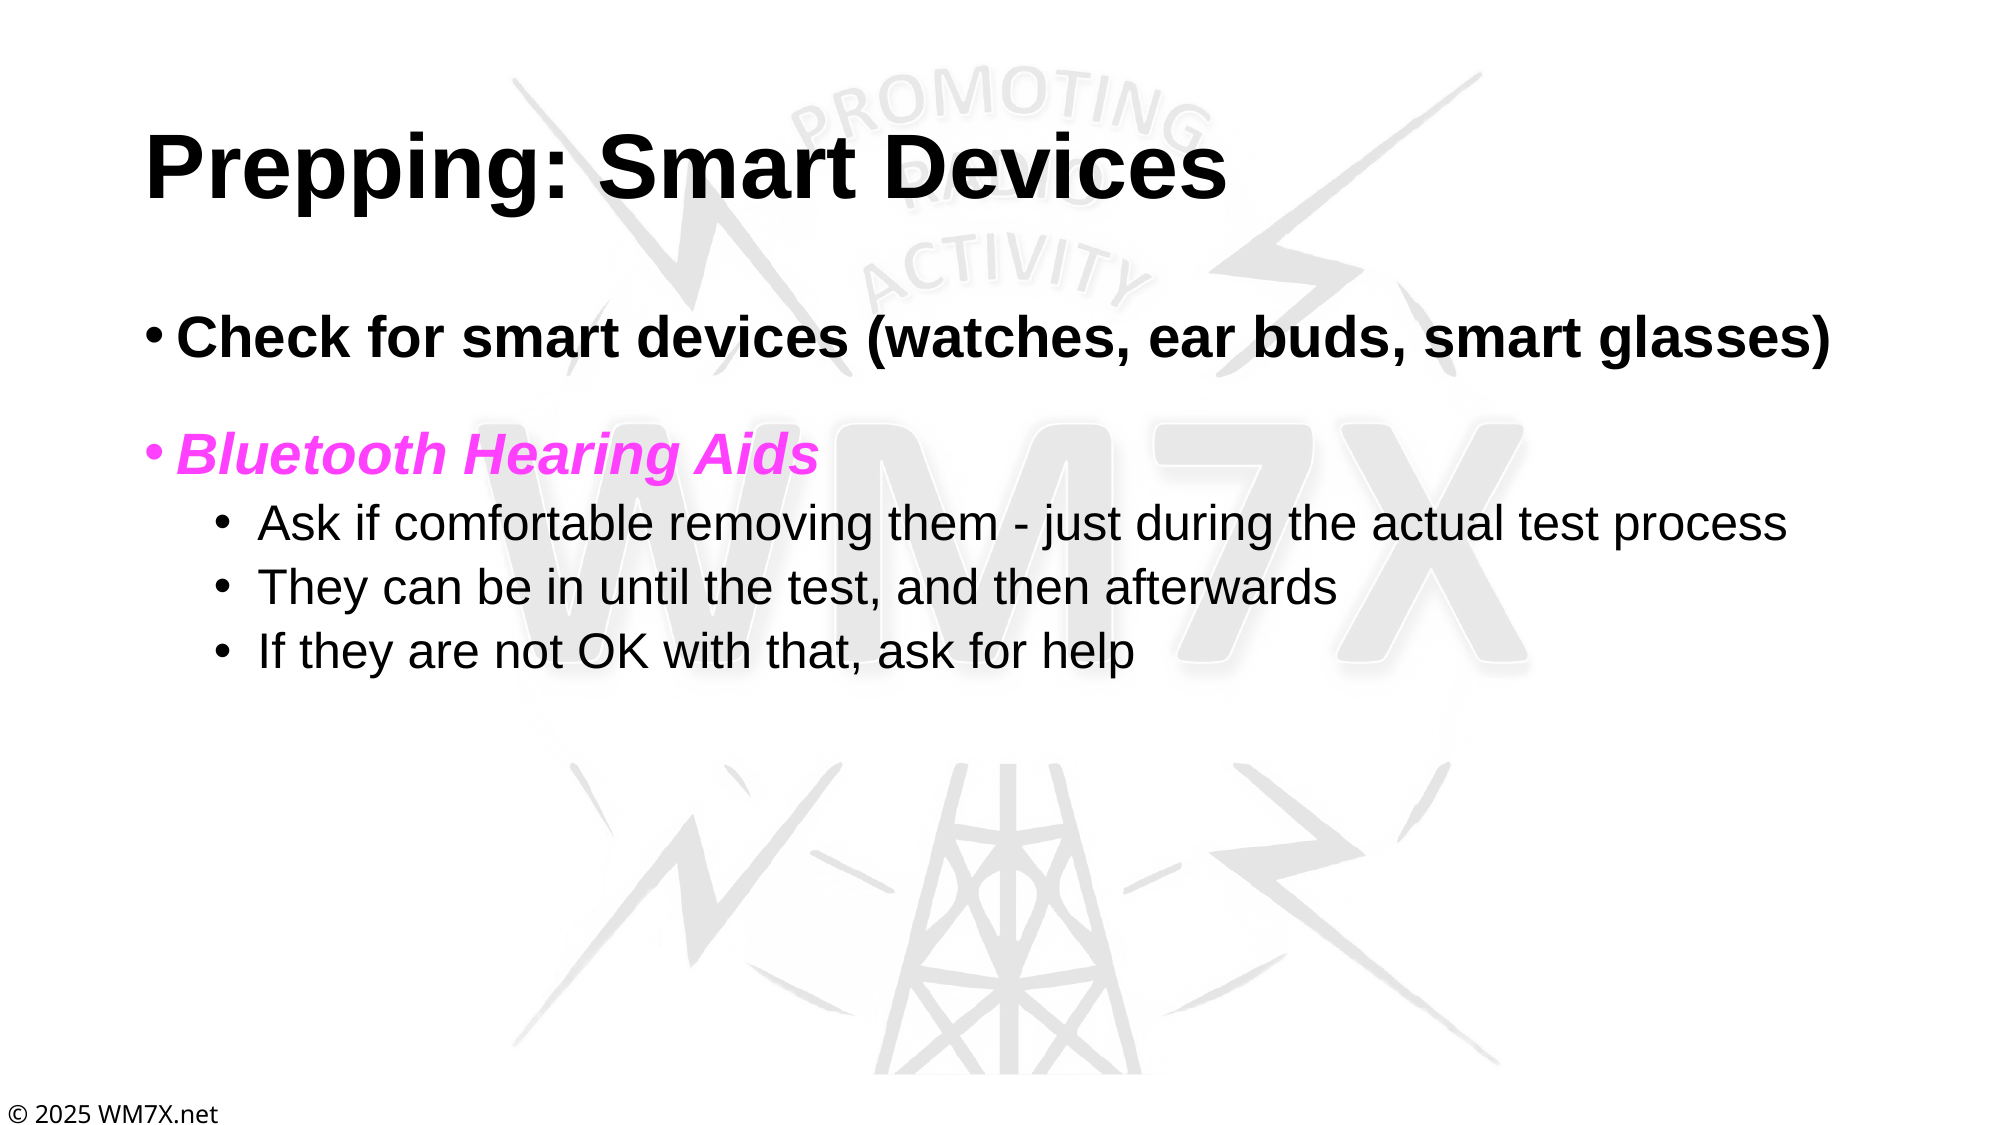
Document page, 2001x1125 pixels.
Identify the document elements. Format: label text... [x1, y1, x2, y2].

list Check for smart devices (watches, ear buds, smart glasses) Bluetooth Hearing Aids Ask if comfortable removing them - just during the actual test process They can be in until the test, and then afterwards If they are not OK with that, ask for help [136, 298, 1863, 1014]
title Prepping: Smart Devices [136, 59, 1863, 278]
